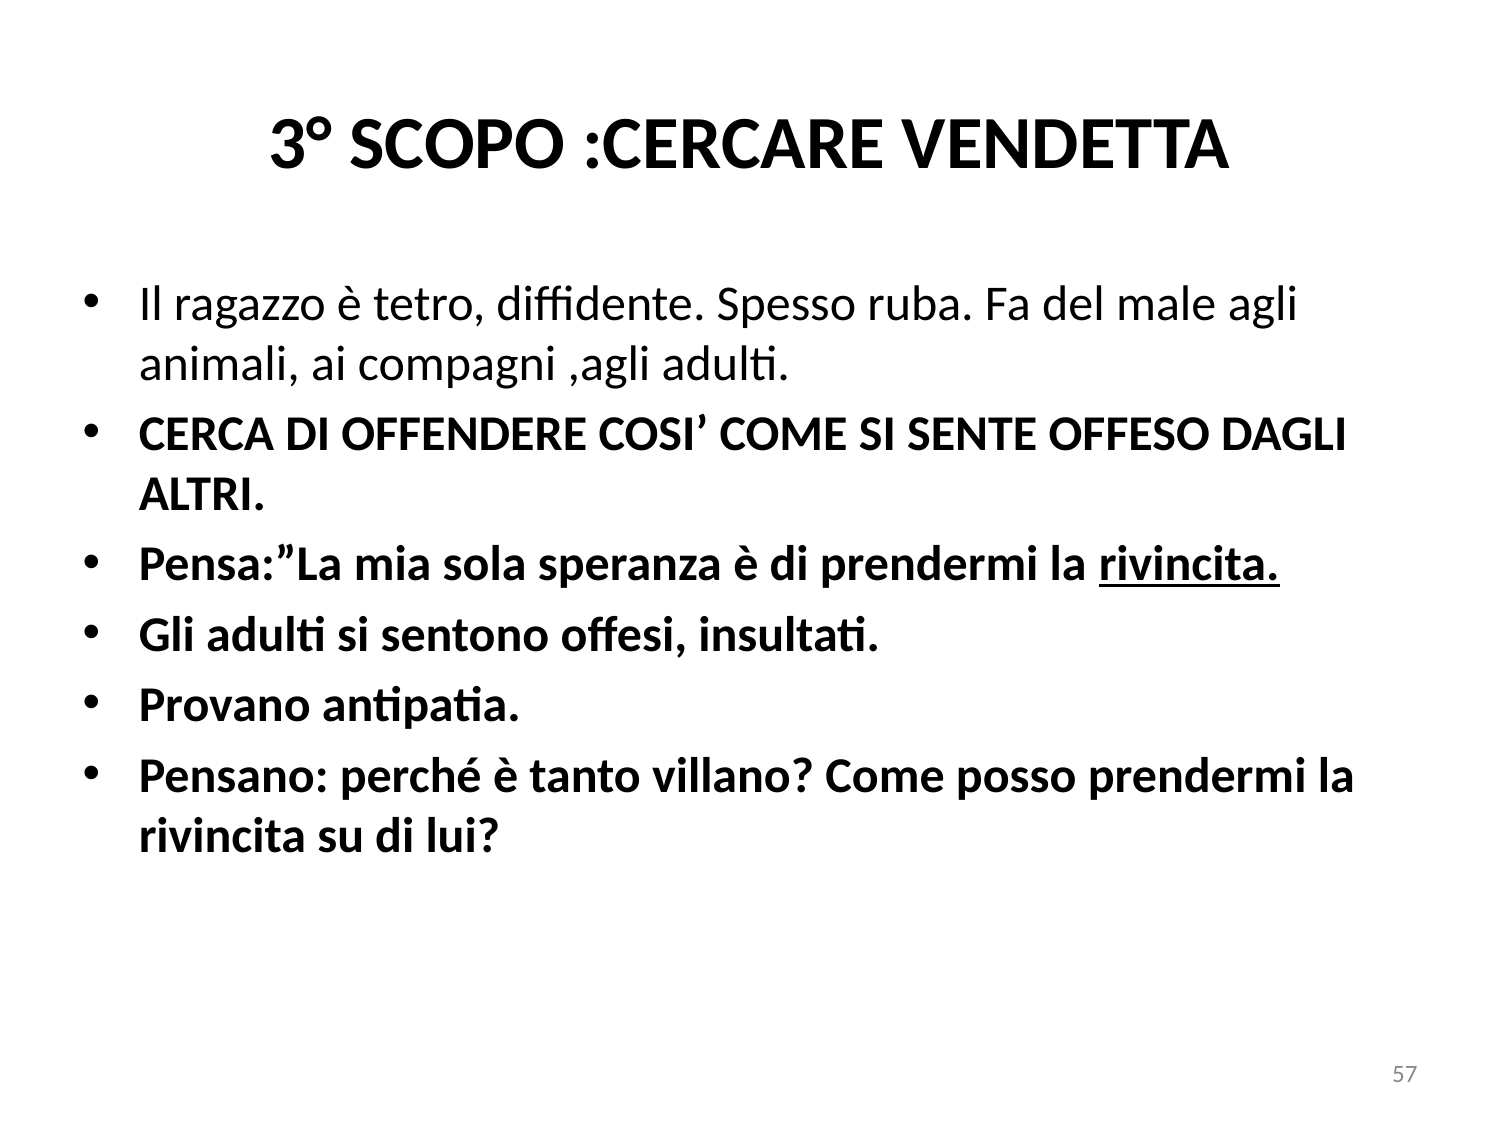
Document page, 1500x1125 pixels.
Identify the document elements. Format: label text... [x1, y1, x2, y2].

slide_number 57 [1382, 1051, 1426, 1094]
title 3° SCOPO :CERCARE VENDETTA [74, 44, 1426, 234]
subtitle Il ragazzo è tetro, diffidente. Spesso ruba. Fa del male agli animali, ai compagni ,agli adulti. CERCA DI OFFENDERE COSI’ COME SI SENTE OFFESO DAGLI ALTRI. Pensa:”La mia sola speranza è di prendermi la rivincita. Gli adulti si sentono offesi, insultati. Provano antipatia. Pensano: perché è tanto villano? Come posso prendermi la rivincita su di lui? [74, 261, 1426, 1006]
